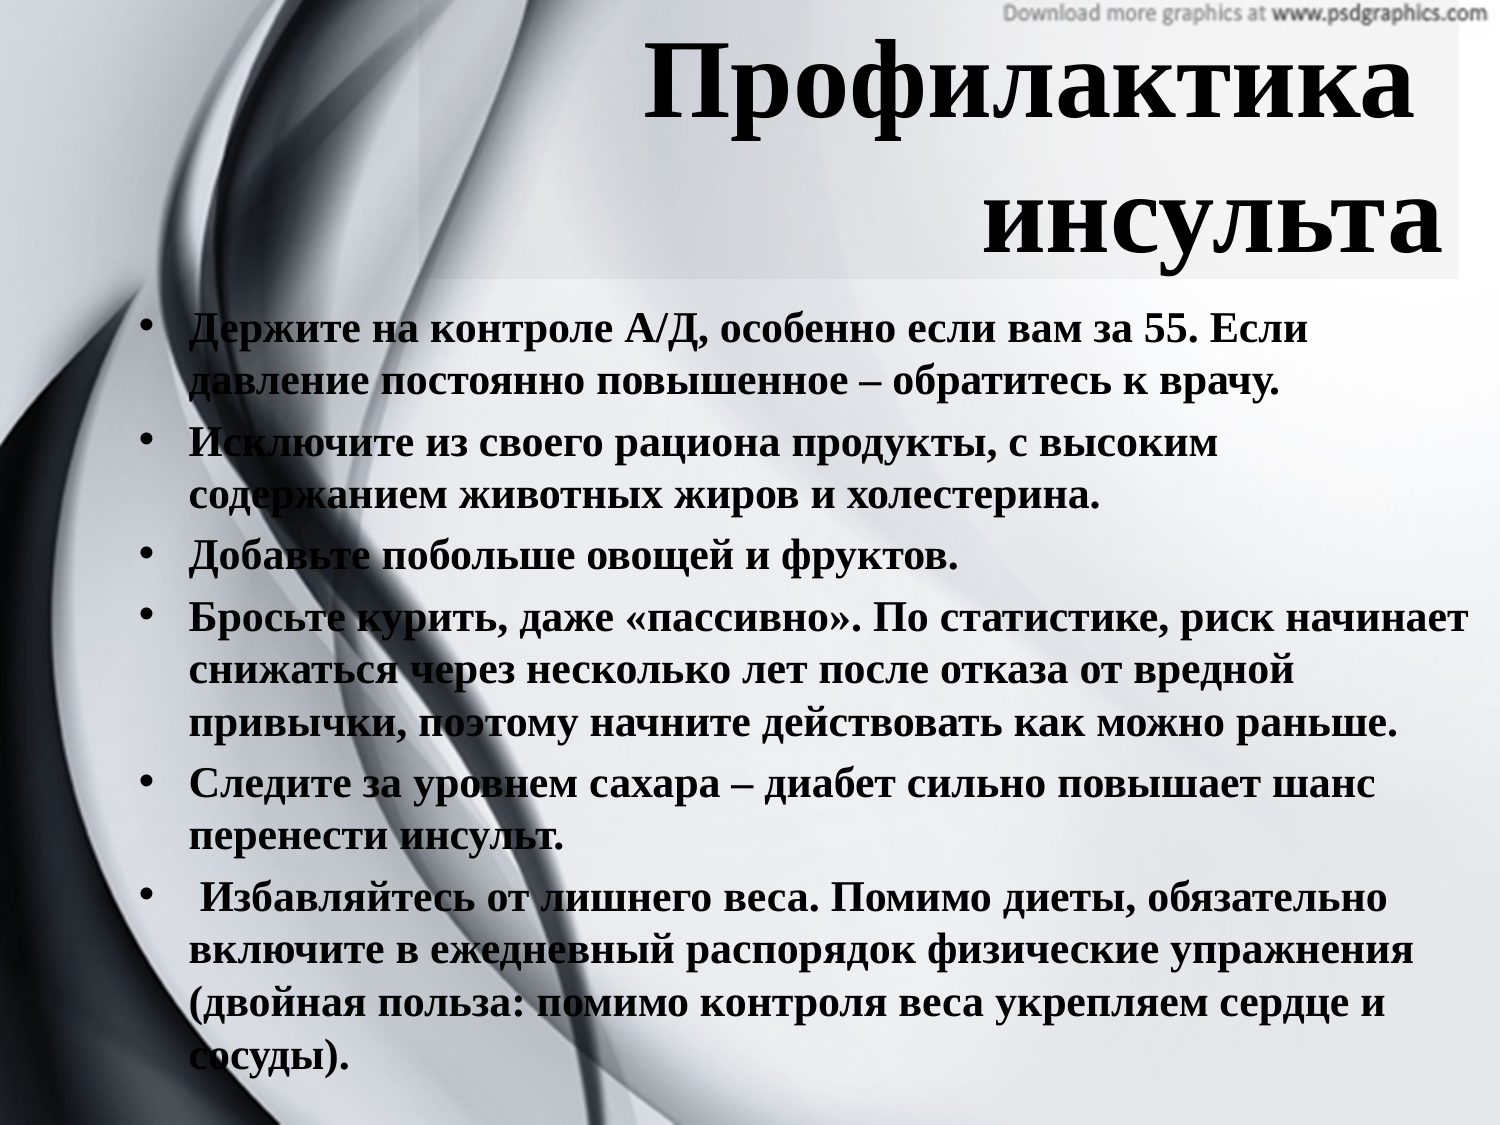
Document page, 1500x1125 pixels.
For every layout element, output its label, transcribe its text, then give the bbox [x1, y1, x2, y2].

list Держите на контроле А/Д, особенно если вам за 55. Если давление постоянно повышенное – обратитесь к врачу. Исключите из своего рациона продукты, с высоким содержанием животных жиров и холестерина. Добавьте побольше овощей и фруктов. Бросьте курить, даже «пассивно». По статистике, риск начинает снижаться через несколько лет после отказа от вредной привычки, поэтому начните действовать как можно раньше. Следите за уровнем сахара – диабет сильно повышает шанс перенести инсульт. Избавляйтесь от лишнего веса. Помимо диеты, обязательно включите в ежедневный распорядок физические упражнения (двойная польза: помимо контроля веса укрепляем сердце и сосуды). [123, 290, 1500, 1125]
picture [0, 0, 1500, 1125]
title Профилактика инсульта [419, 0, 1459, 279]
